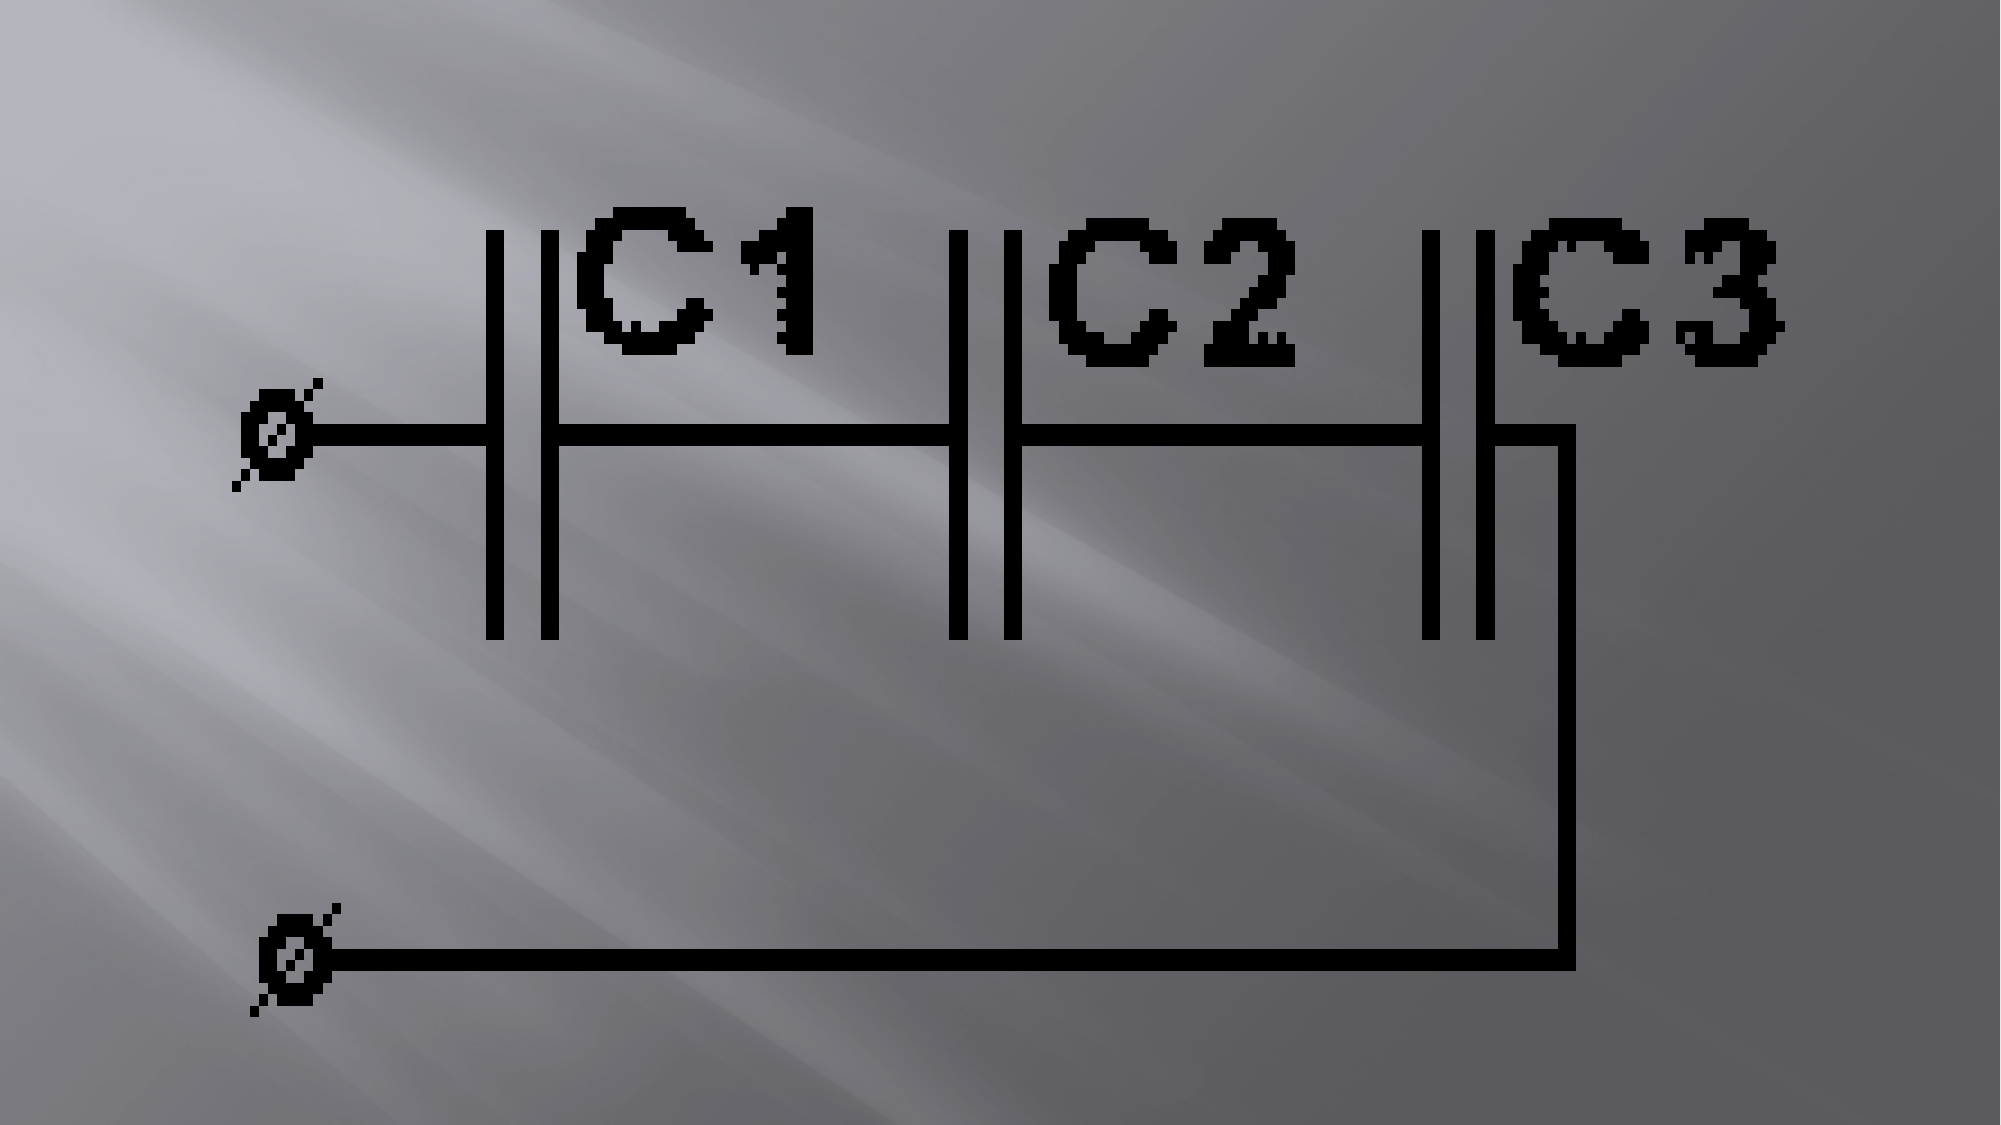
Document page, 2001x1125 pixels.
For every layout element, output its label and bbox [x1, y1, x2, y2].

picture [213, 173, 1795, 1029]
